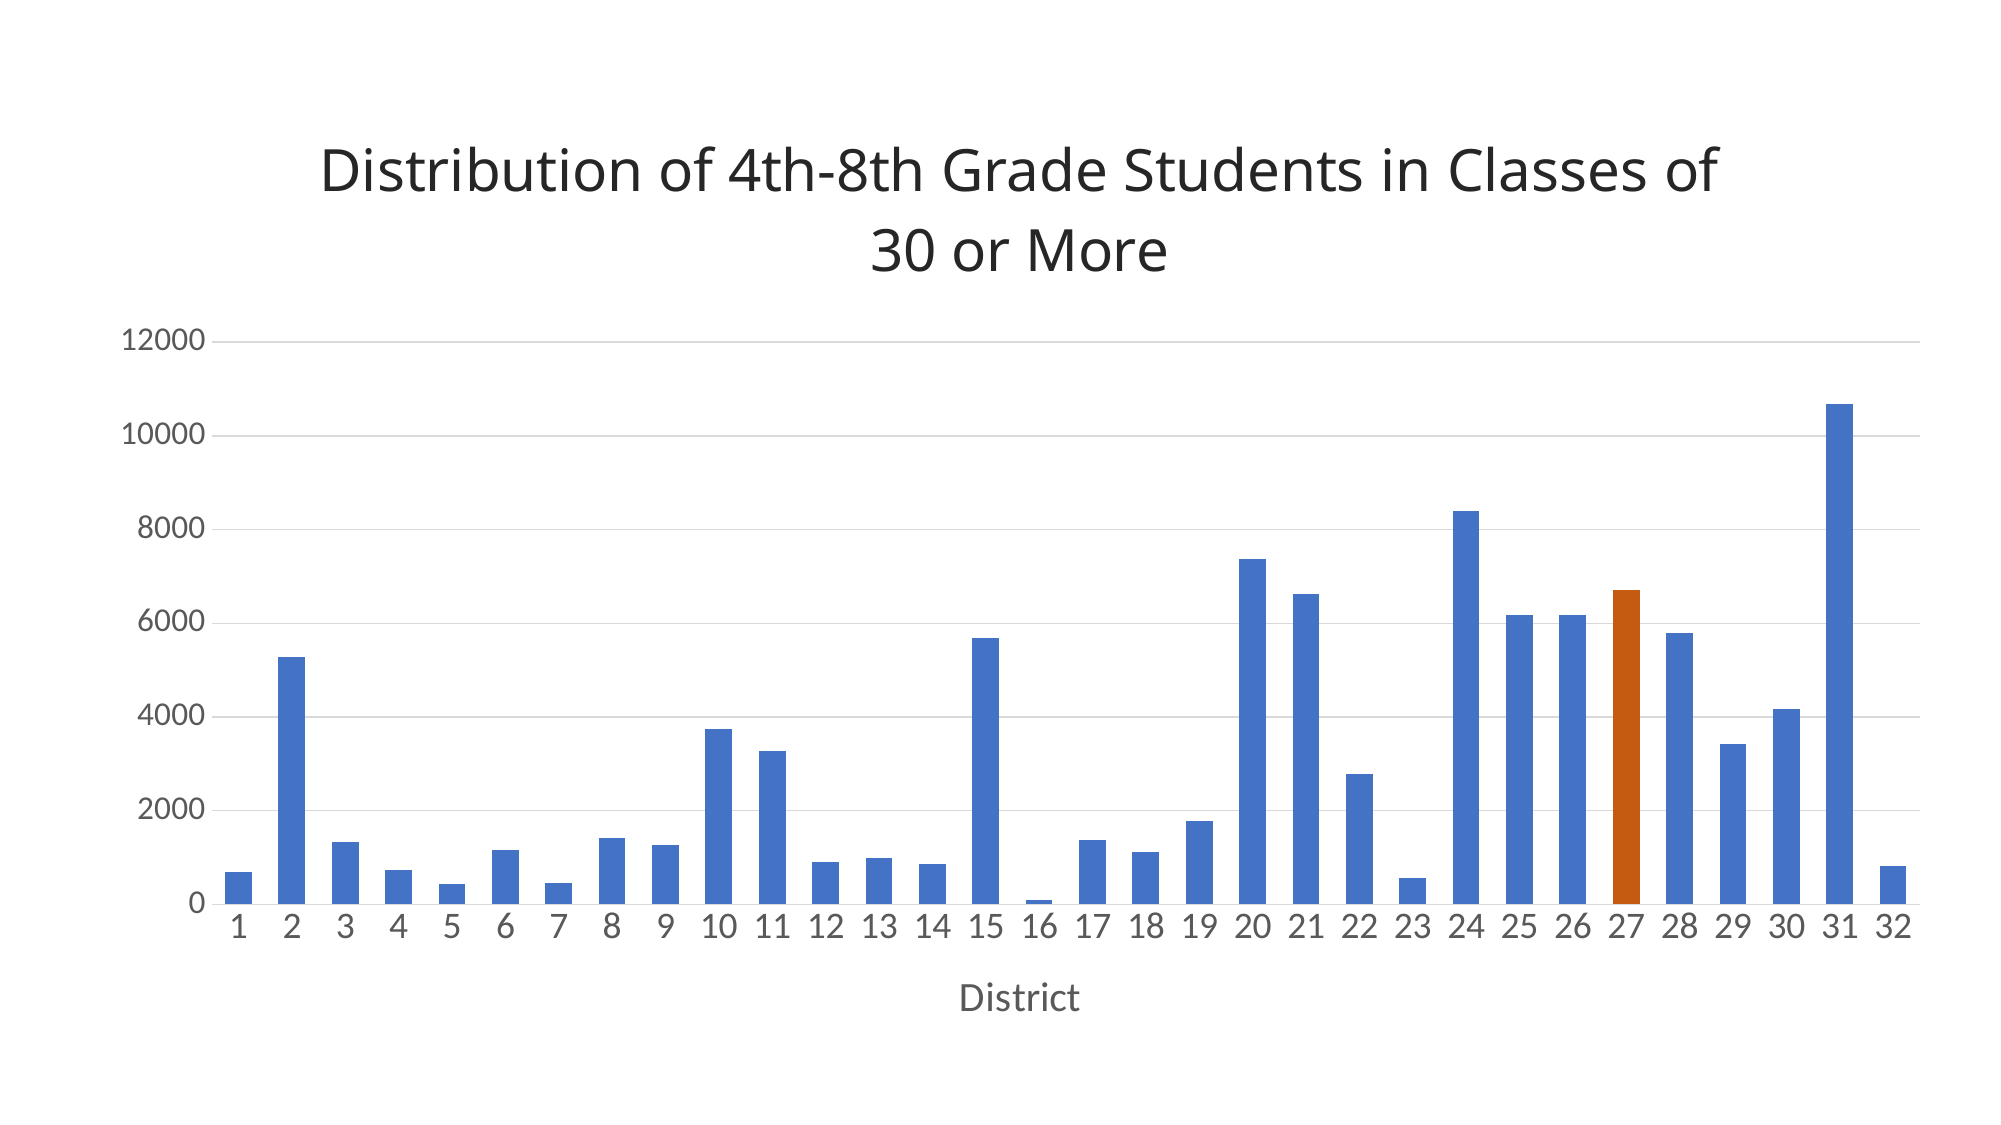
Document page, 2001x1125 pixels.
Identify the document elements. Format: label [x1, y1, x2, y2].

chart [82, 84, 1958, 1060]
